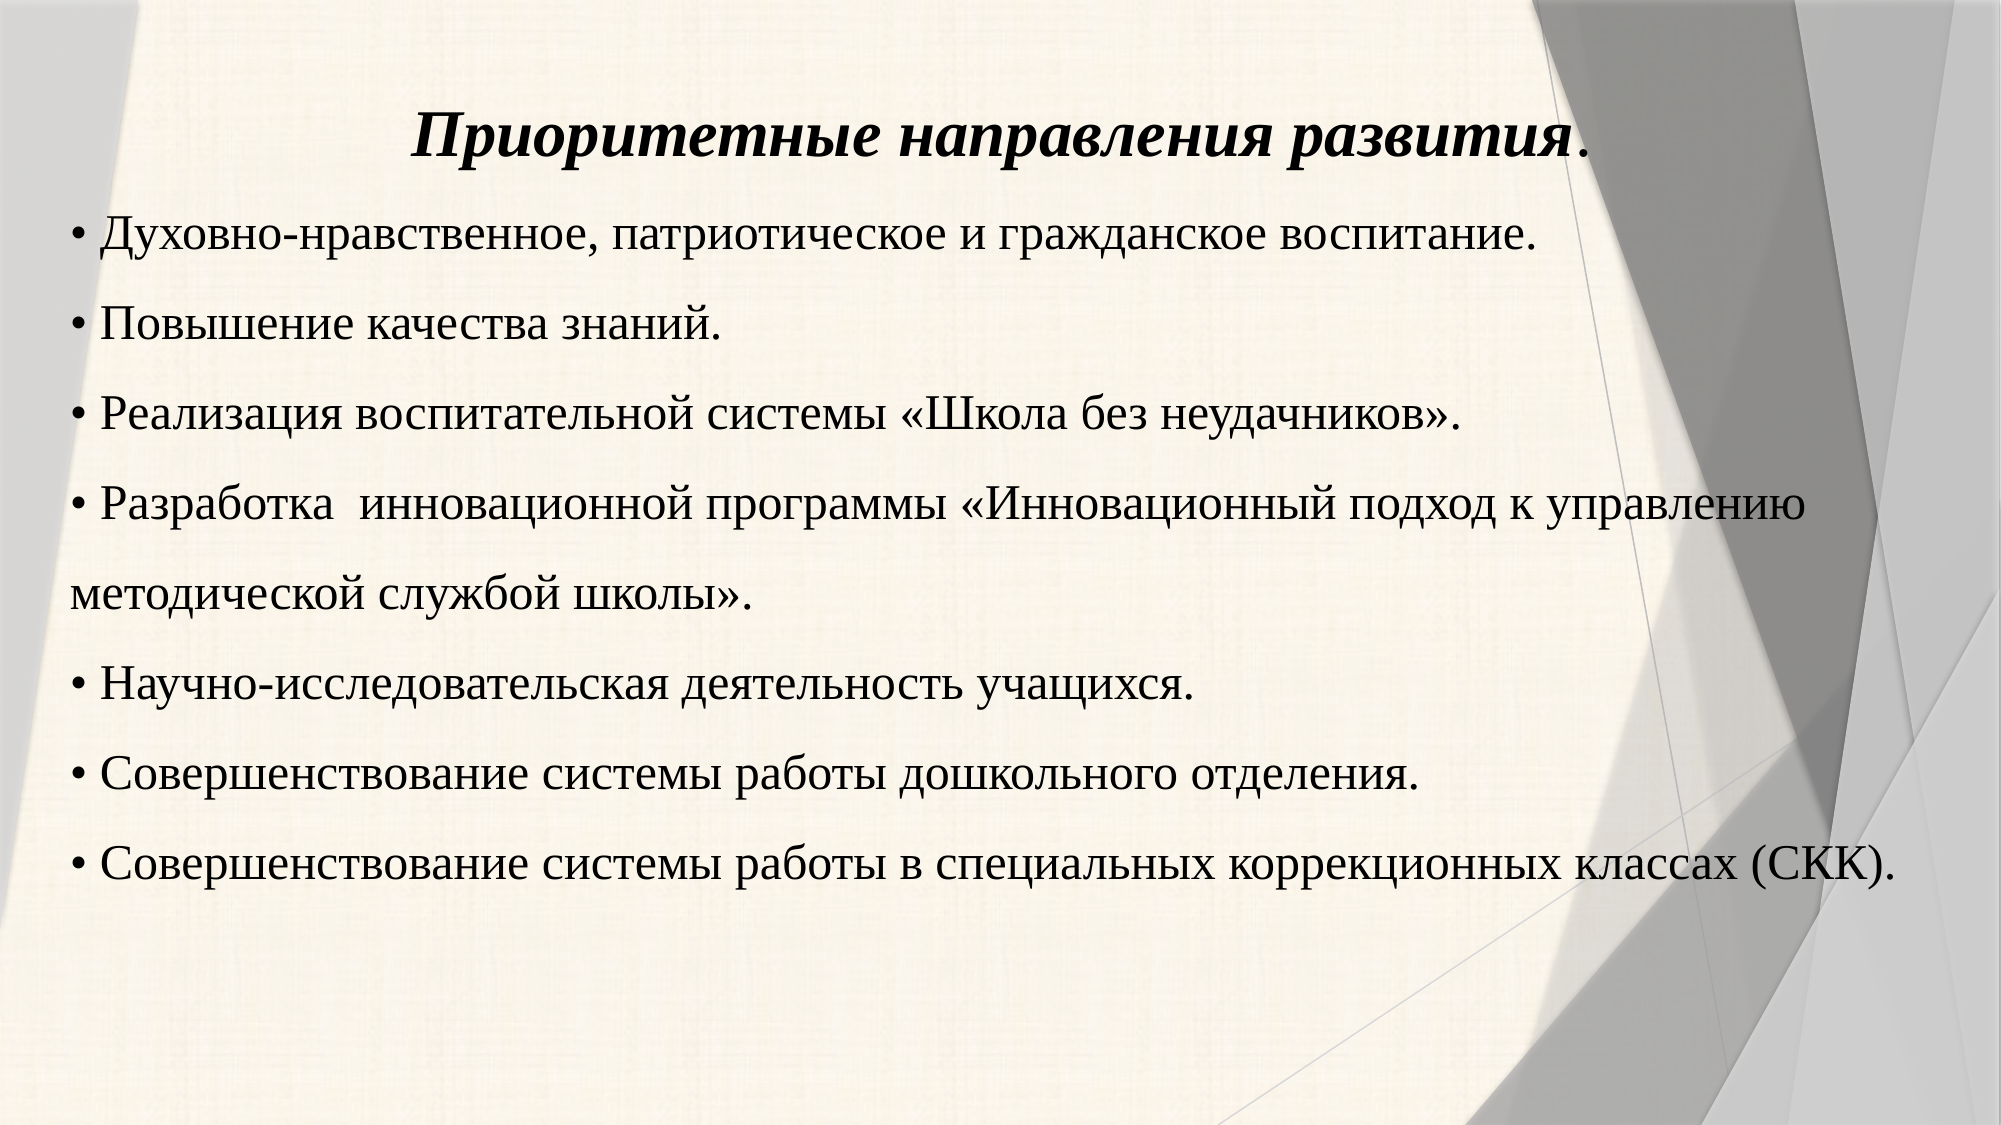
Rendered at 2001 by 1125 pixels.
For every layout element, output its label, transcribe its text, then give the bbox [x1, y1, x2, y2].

subtitle [44, 33, 1950, 1093]
text_box Приоритетные направления развития. • Духовно-нравственное, патриотическое и гражданское воспитание. • Повышение качества знаний. • Реализация воспитательной системы «Школа без неудачников». • Разработка инновационной программы «Инновационный подход к управлению методической службой школы». • Научно-исследовательская деятельность учащихся. • Совершенствование системы работы дошкольного отделения. • Совершенствование системы работы в специальных коррекционных классах (СКК). [55, 82, 1949, 1125]
